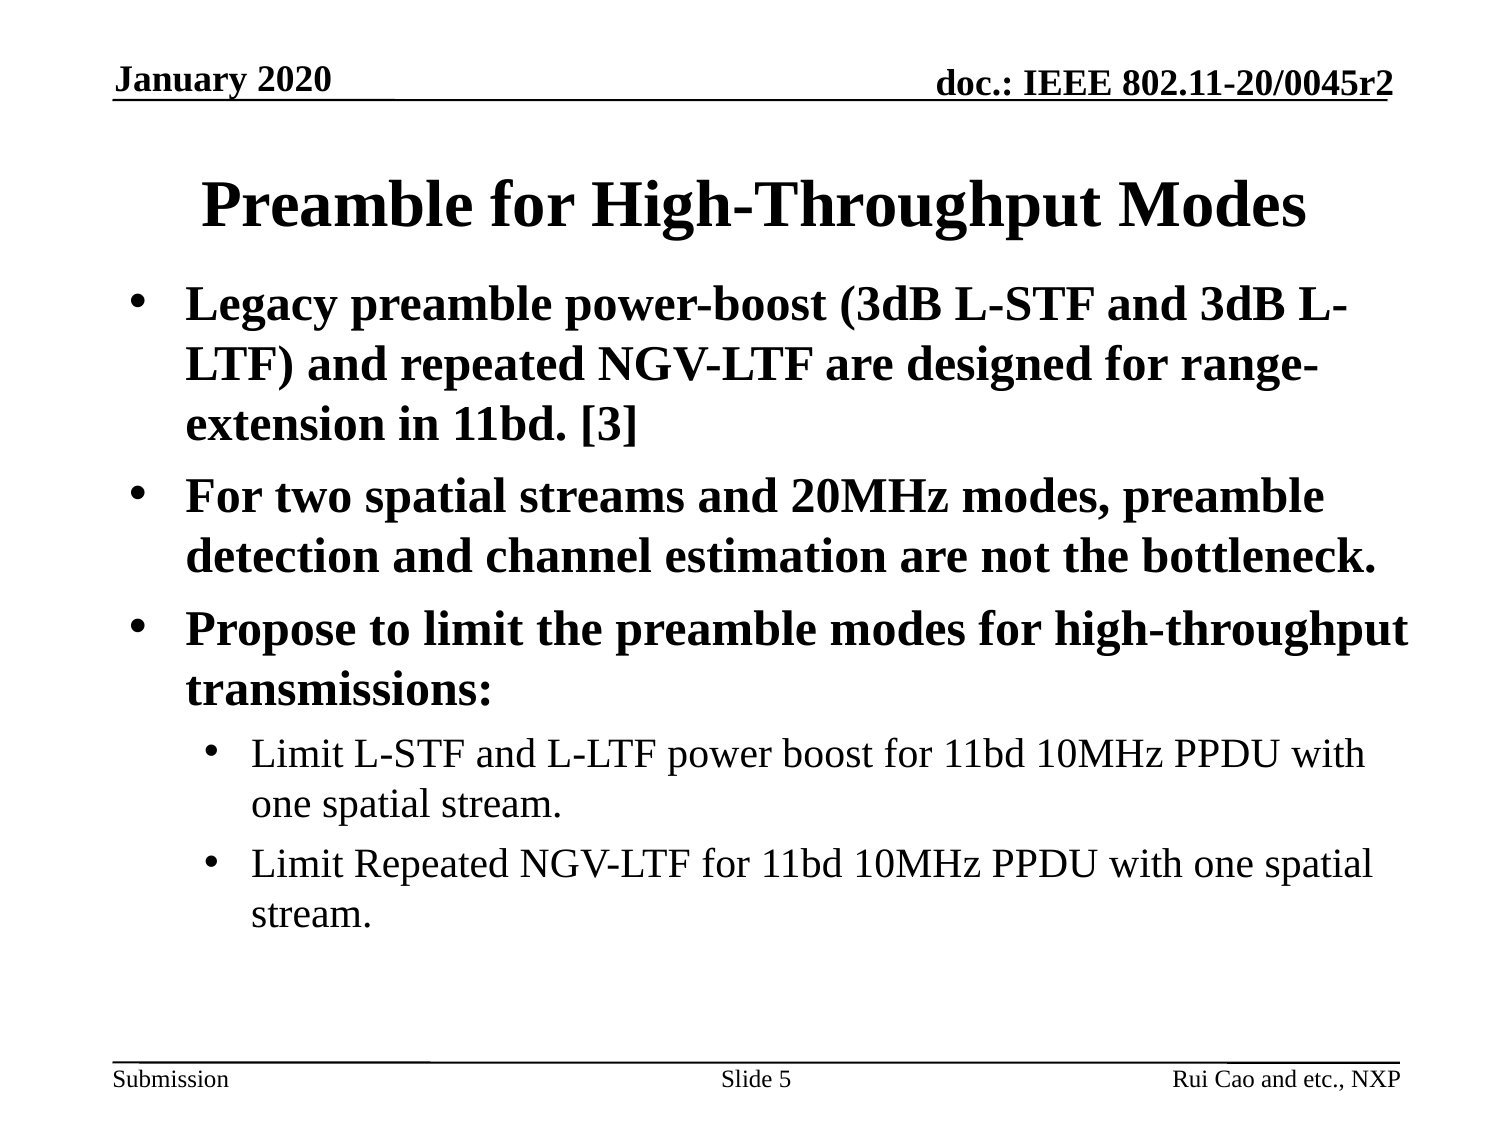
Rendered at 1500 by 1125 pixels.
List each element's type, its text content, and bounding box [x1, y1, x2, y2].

title Preamble for High-Throughput Modes [117, 112, 1393, 262]
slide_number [114, 54, 423, 100]
slide_number Slide 5 [712, 1061, 800, 1123]
list Legacy preamble power-boost (3dB L-STF and 3dB L-LTF) and repeated NGV-LTF are designed for range-extension in 11bd. [3] For two spatial streams and 20MHz modes, preamble detection and channel estimation are not the bottleneck. Propose to limit the preamble modes for high-throughput transmissions: Limit L-STF and L-LTF power boost for 11bd 10MHz PPDU with one spatial stream. Limit Repeated NGV-LTF for 11bd 10MHz PPDU with one spatial stream. [113, 262, 1452, 1038]
footer Rui Cao and etc., NXP [878, 1061, 1402, 1093]
